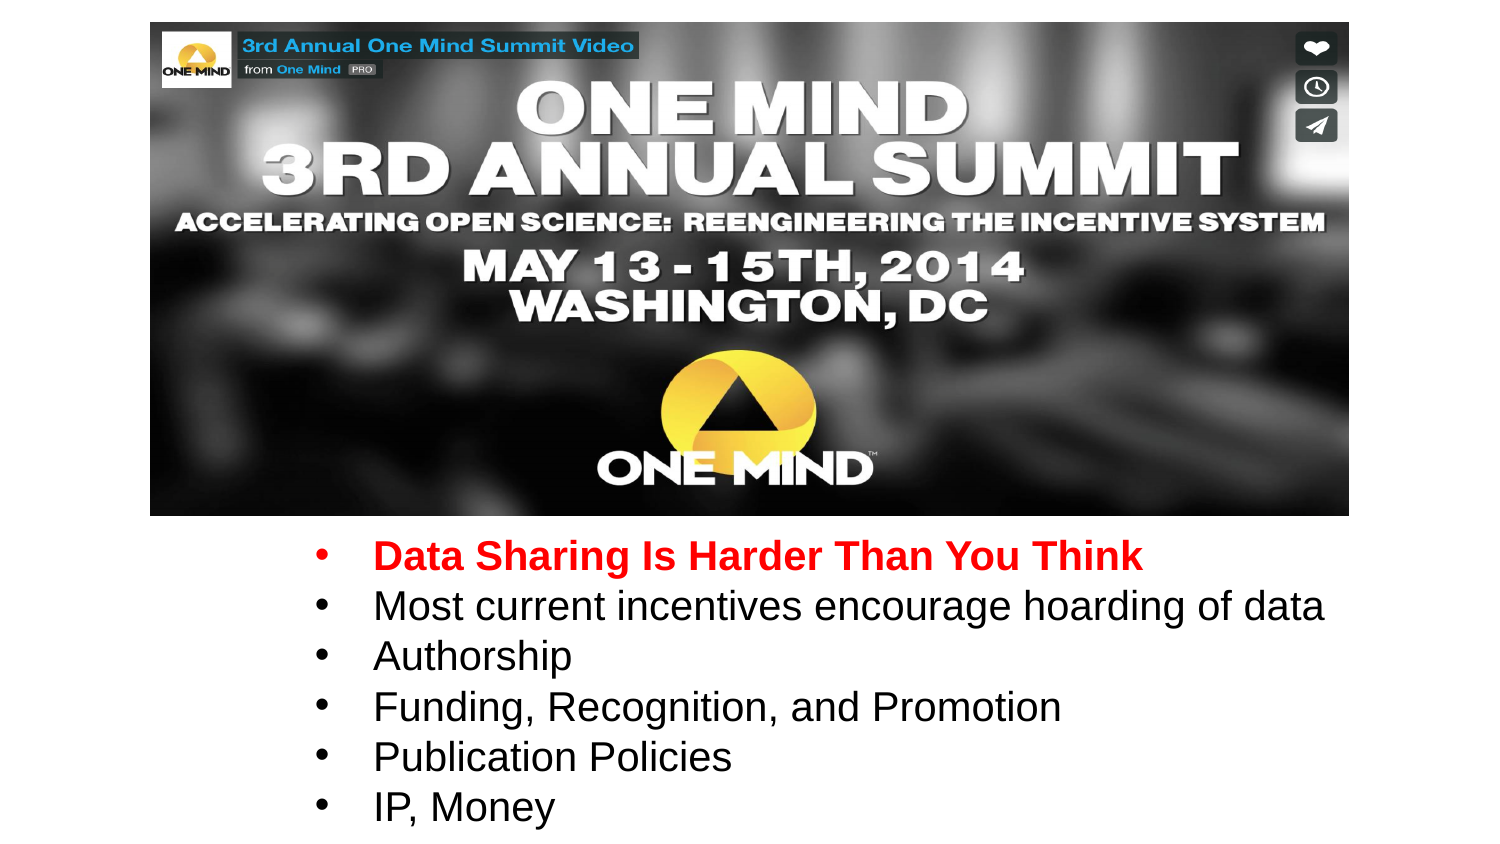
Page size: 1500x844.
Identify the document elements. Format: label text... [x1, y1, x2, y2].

picture [149, 22, 1351, 516]
text_box Data Sharing Is Harder Than You Think Most current incentives encourage hoarding of data Authorship Funding, Recognition, and Promotion Publication Policies IP, Money [300, 521, 1500, 844]
